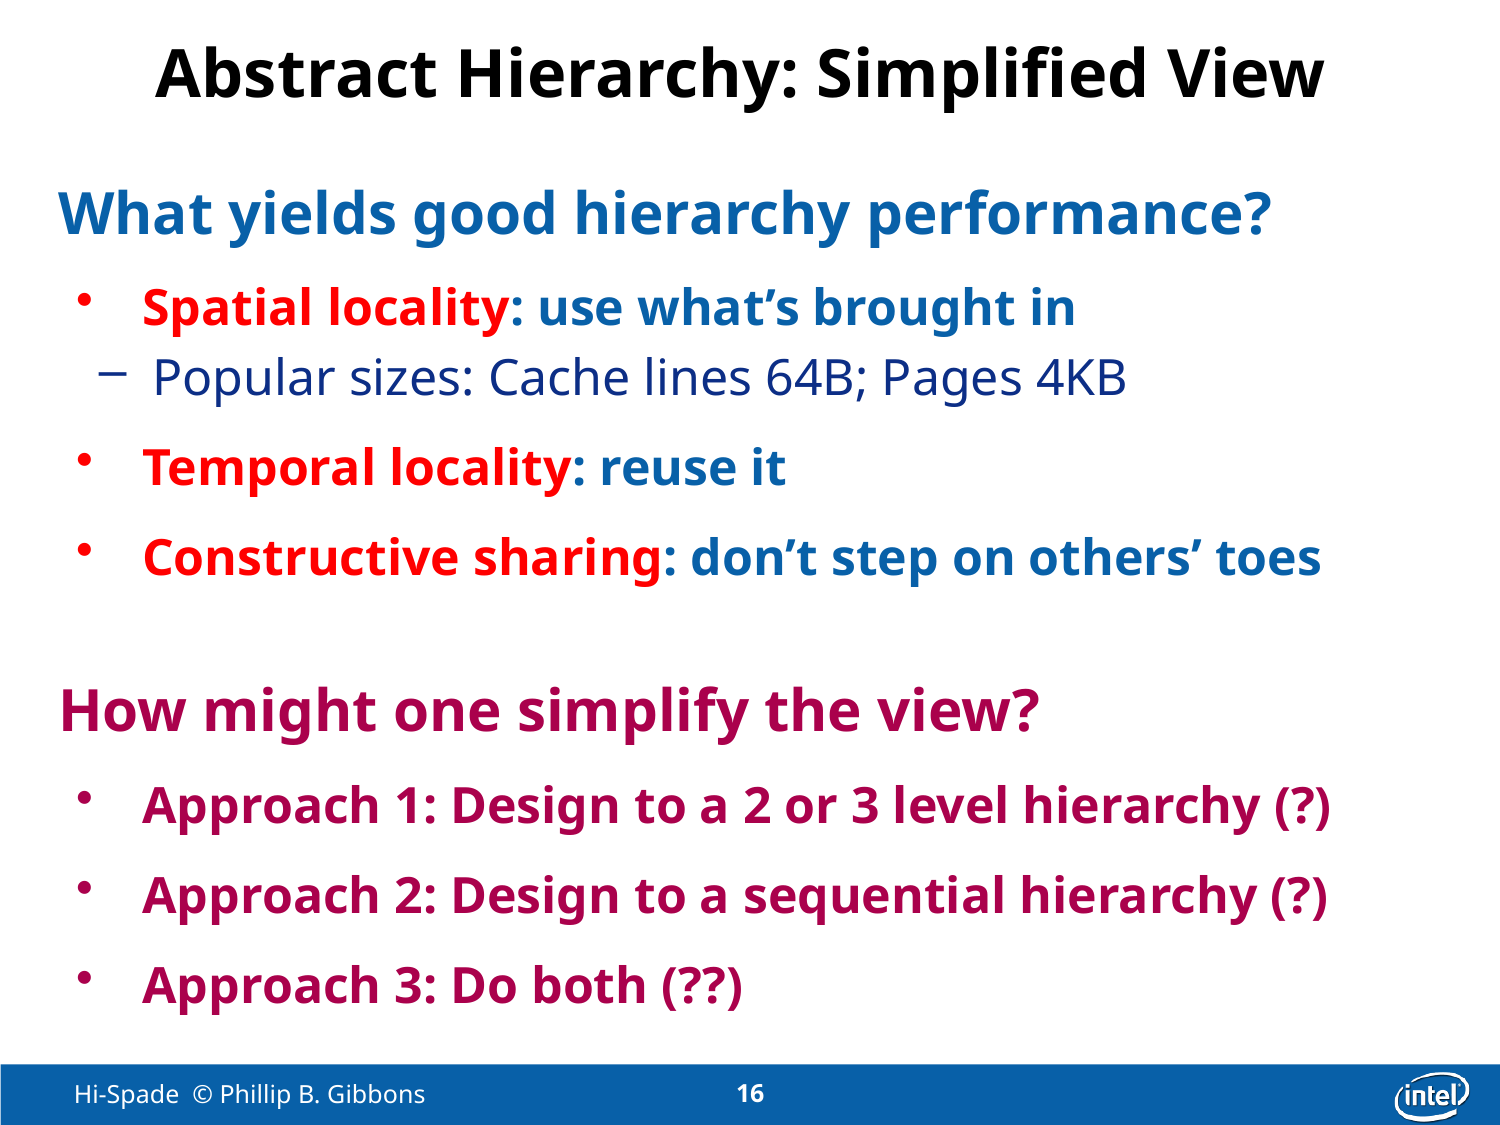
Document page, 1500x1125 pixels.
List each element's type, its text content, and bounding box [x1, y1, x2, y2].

list What yields good hierarchy performance? Spatial locality: use what’s brought in Popular sizes: Cache lines 64B; Pages 4KB Temporal locality: reuse it Constructive sharing: don’t step on others’ toes How might one simplify the view? Approach 1: Design to a 2 or 3 level hierarchy (?) Approach 2: Design to a sequential hierarchy (?) Approach 3: Do both (??) [58, 175, 1500, 1062]
picture [1390, 1068, 1474, 1125]
title Abstract Hierarchy: Simplified View [0, 30, 1500, 177]
